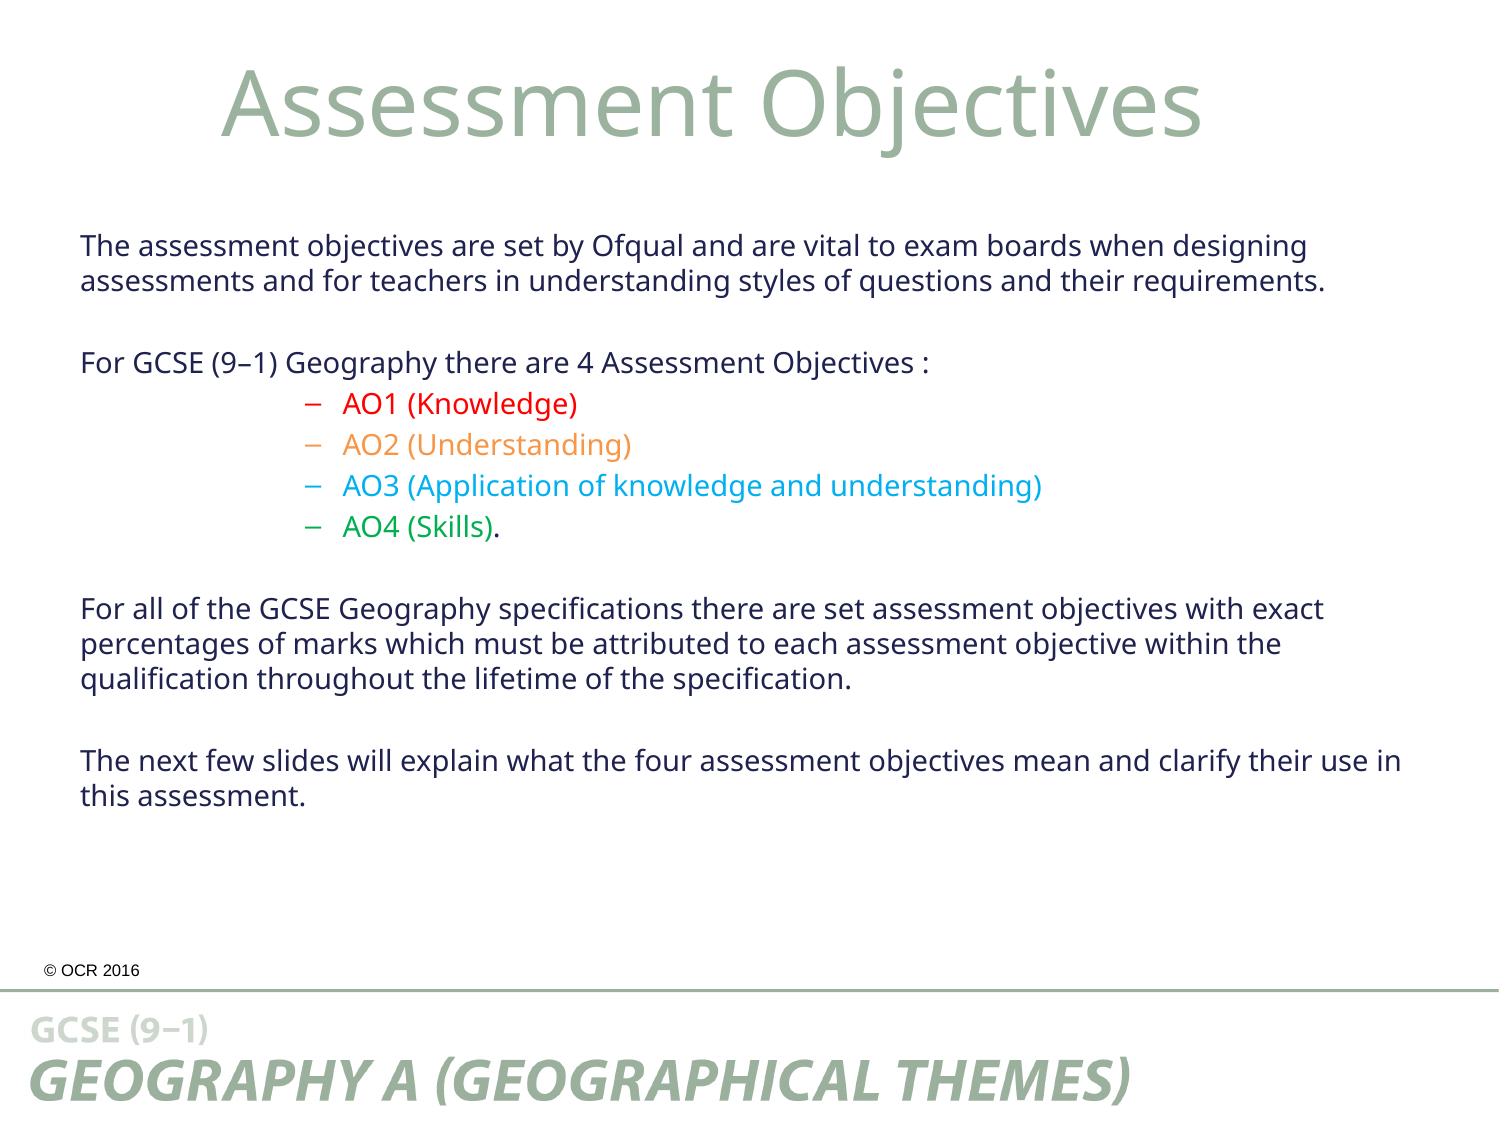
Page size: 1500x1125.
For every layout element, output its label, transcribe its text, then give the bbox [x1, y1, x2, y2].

title Assessment Objectives [0, 43, 1428, 157]
picture [0, 989, 1499, 1125]
list The assessment objectives are set by Ofqual and are vital to exam boards when designing assessments and for teachers in understanding styles of questions and their requirements. For GCSE (9–1) Geography there are 4 Assessment Objectives : AO1 (Knowledge) AO2 (Understanding) AO3 (Application of knowledge and understanding) AO4 (Skills). For all of the GCSE Geography specifications there are set assessment objectives with exact percentages of marks which must be attributed to each assessment objective within the qualification throughout the lifetime of the specification. The next few slides will explain what the four assessment objectives mean and clarify their use in this assessment. [64, 219, 1424, 951]
